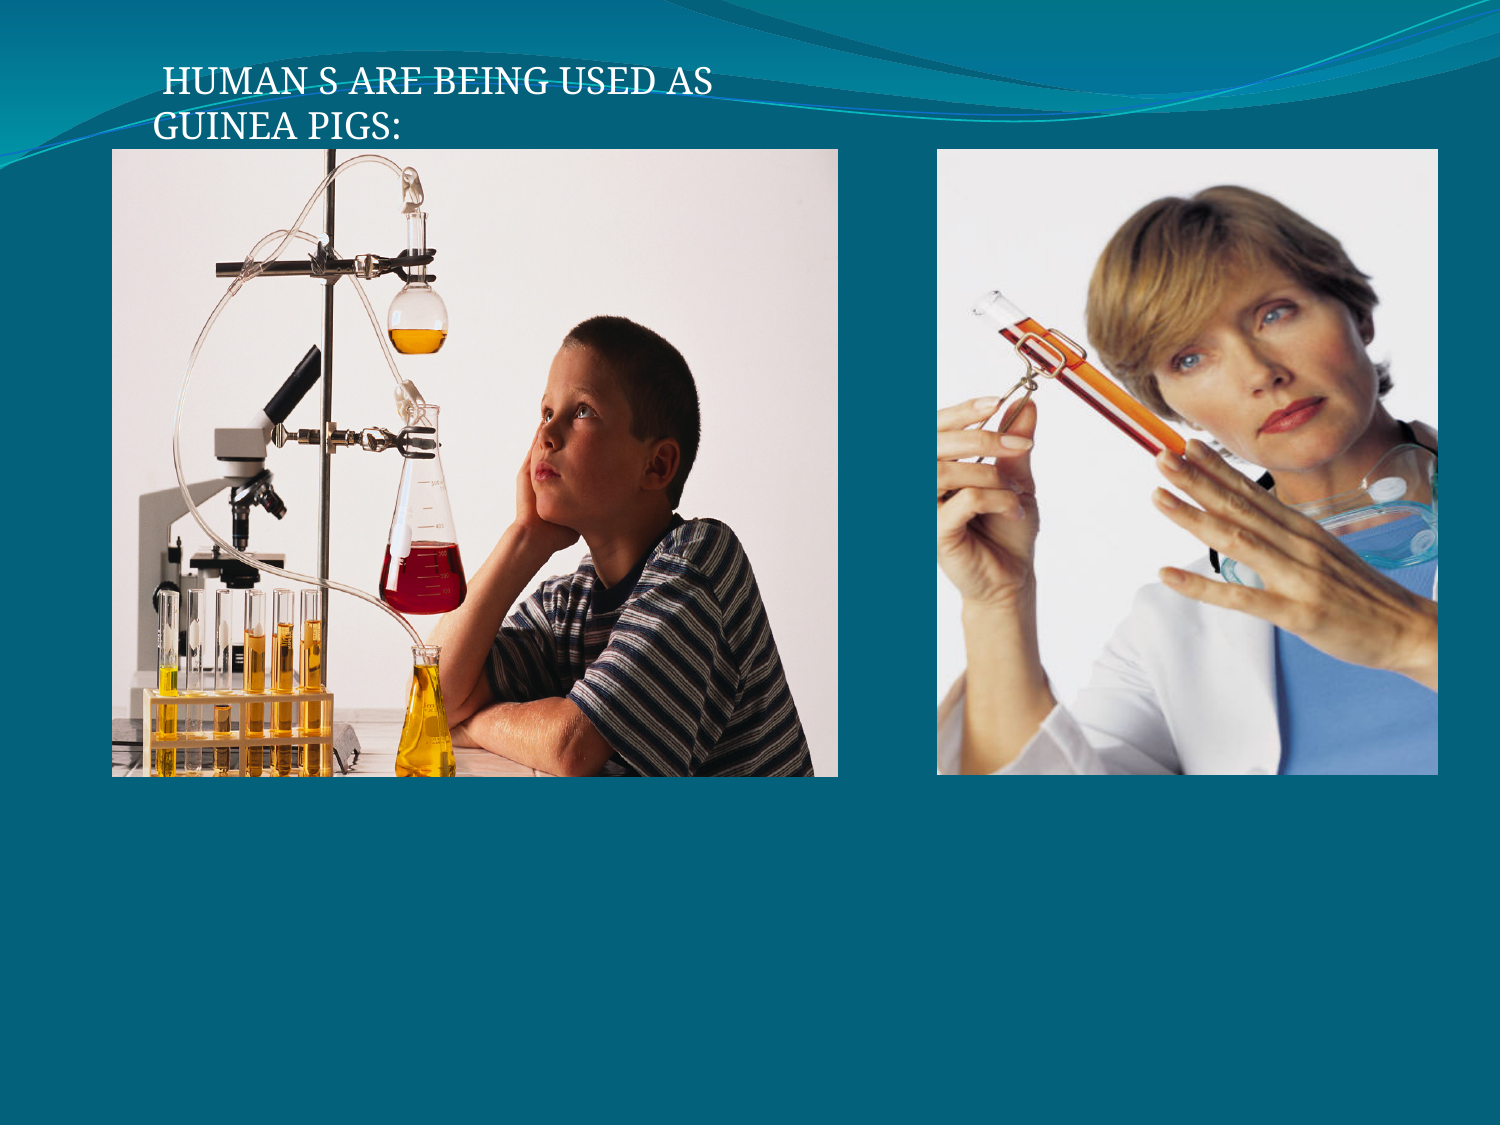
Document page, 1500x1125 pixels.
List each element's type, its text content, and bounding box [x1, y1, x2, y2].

picture [938, 150, 1437, 774]
picture [113, 150, 837, 776]
text_box HUMAN S ARE BEING USED AS GUINEA PIGS: [137, 49, 890, 155]
